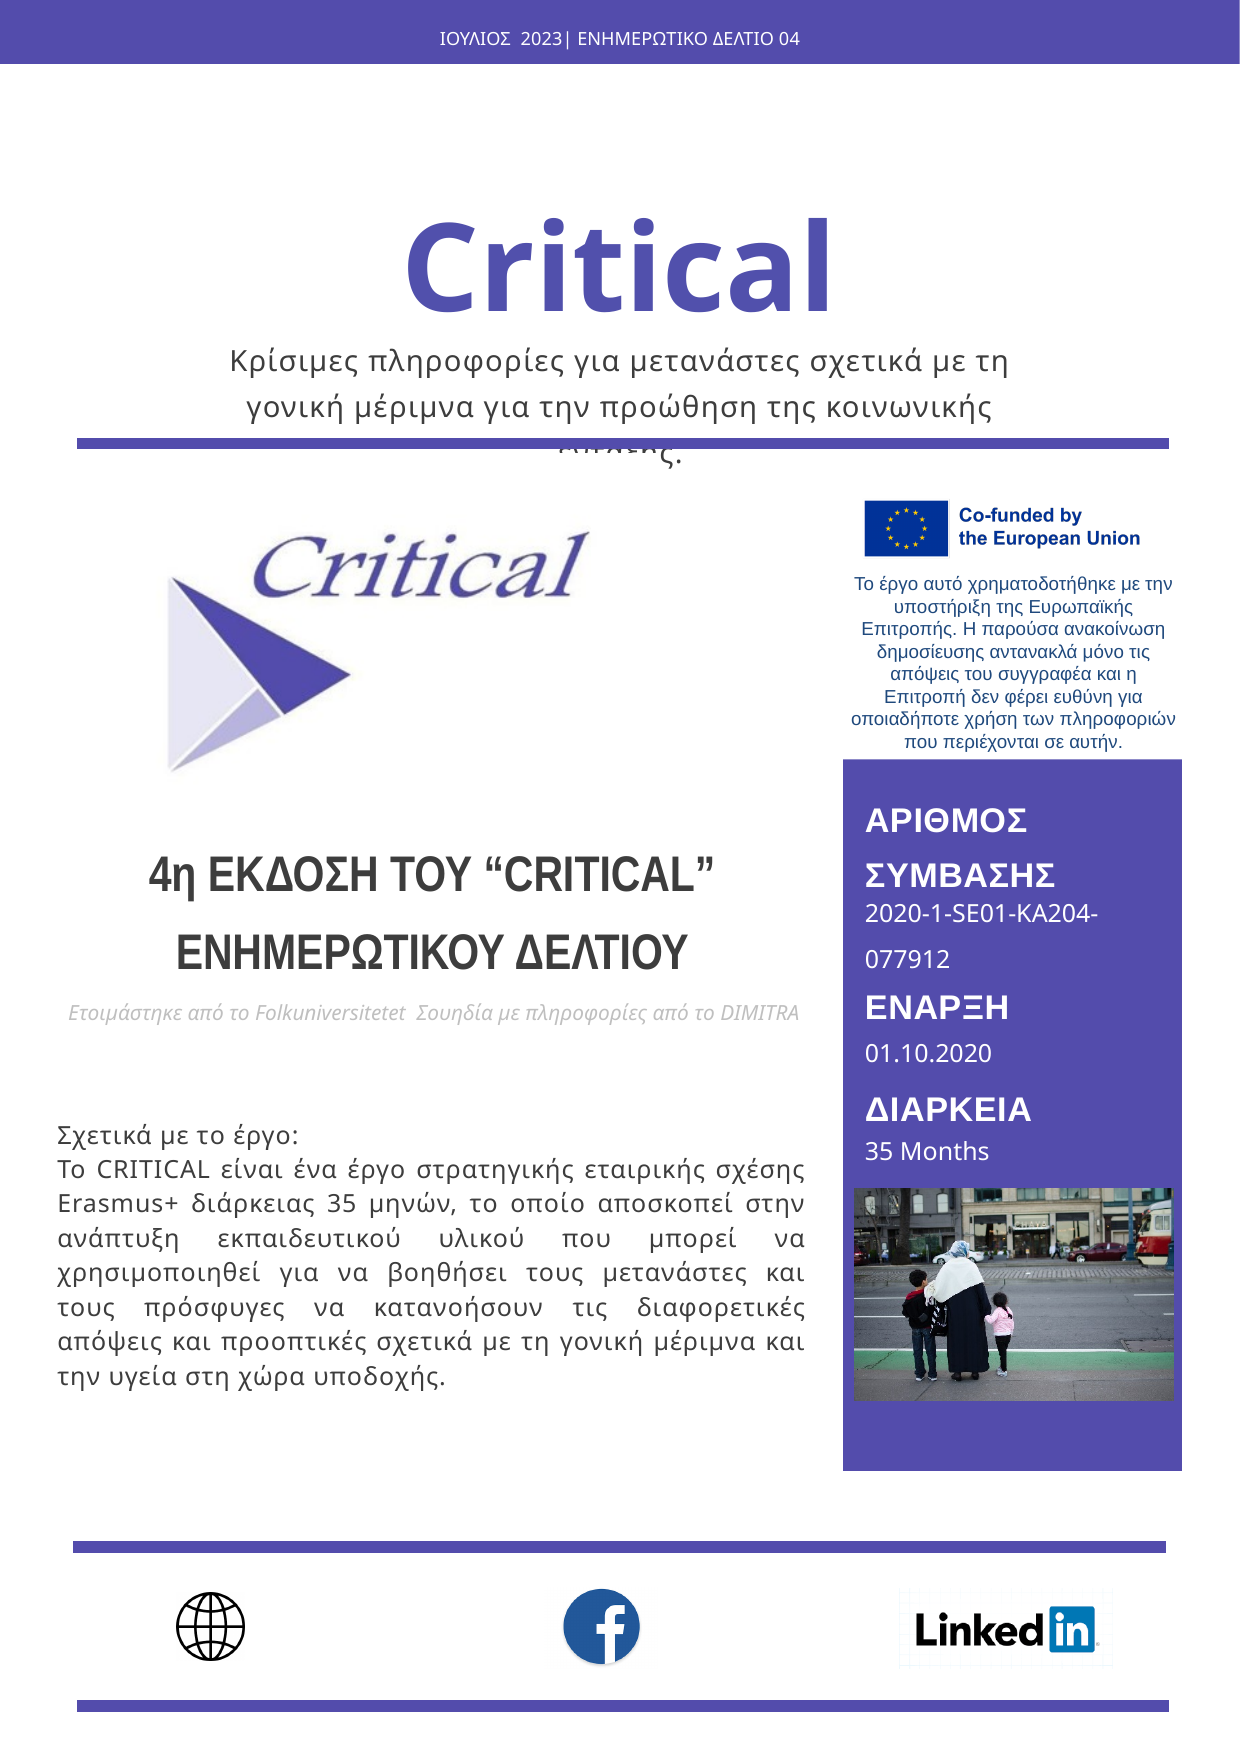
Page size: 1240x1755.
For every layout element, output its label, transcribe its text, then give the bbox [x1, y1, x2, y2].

picture [898, 1588, 1113, 1669]
picture [76, 1700, 1170, 1712]
picture [73, 1541, 1166, 1553]
picture [53, 453, 658, 832]
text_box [864, 784, 1139, 954]
picture [76, 438, 1170, 449]
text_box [864, 971, 1139, 1055]
picture [176, 1592, 245, 1662]
picture [842, 739, 1183, 1471]
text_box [73, 163, 1166, 425]
picture [860, 495, 1152, 562]
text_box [44, 821, 837, 1394]
text_box Το έργο αυτό χρηματοδοτήθηκε με την υποστήριξη της Ευρωπαϊκής Επιτροπής. Η παρούσα ανακοίνωση δημοσίευσης αντανακλά μόνο τις απόψεις του συγγραφέα και η Επιτροπή δεν φέρει ευθύνη για οποιαδήποτε χρήση των πληροφοριών που περιέχονται σε αυτήν. [832, 564, 1195, 760]
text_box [864, 1073, 1139, 1154]
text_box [0, 0, 1240, 64]
picture [544, 1586, 658, 1670]
